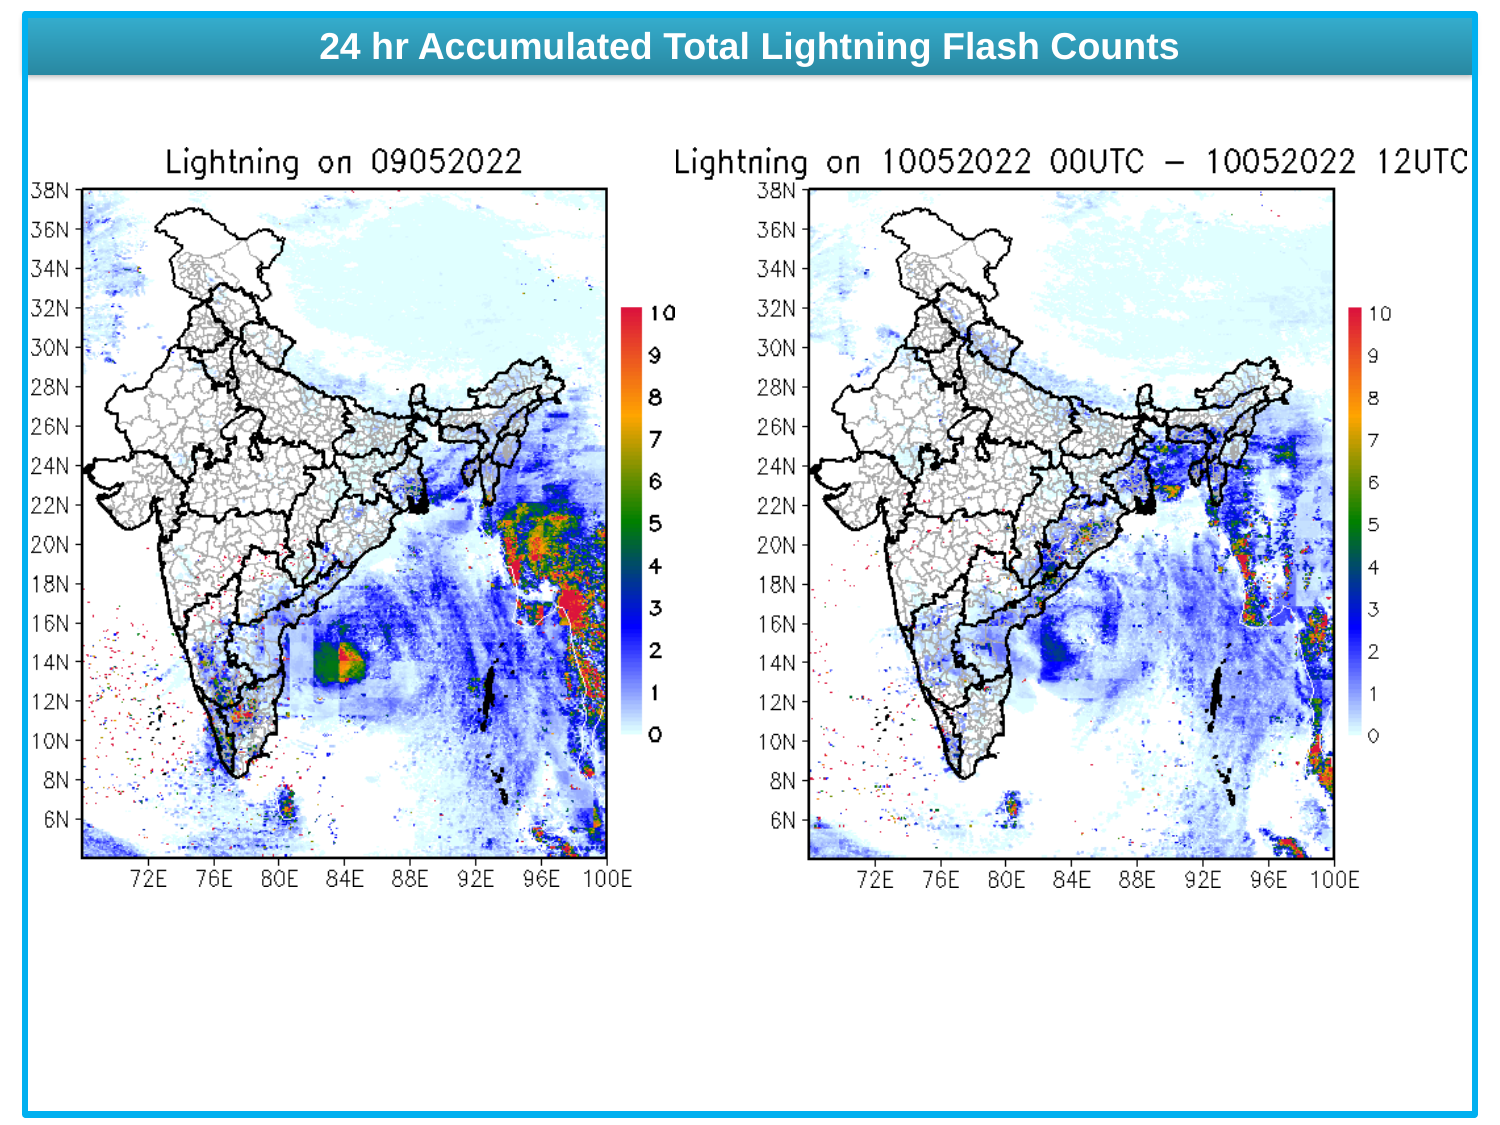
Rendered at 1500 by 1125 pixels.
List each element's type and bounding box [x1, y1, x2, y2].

text_box [23, 12, 1477, 1116]
picture [31, 147, 1467, 888]
